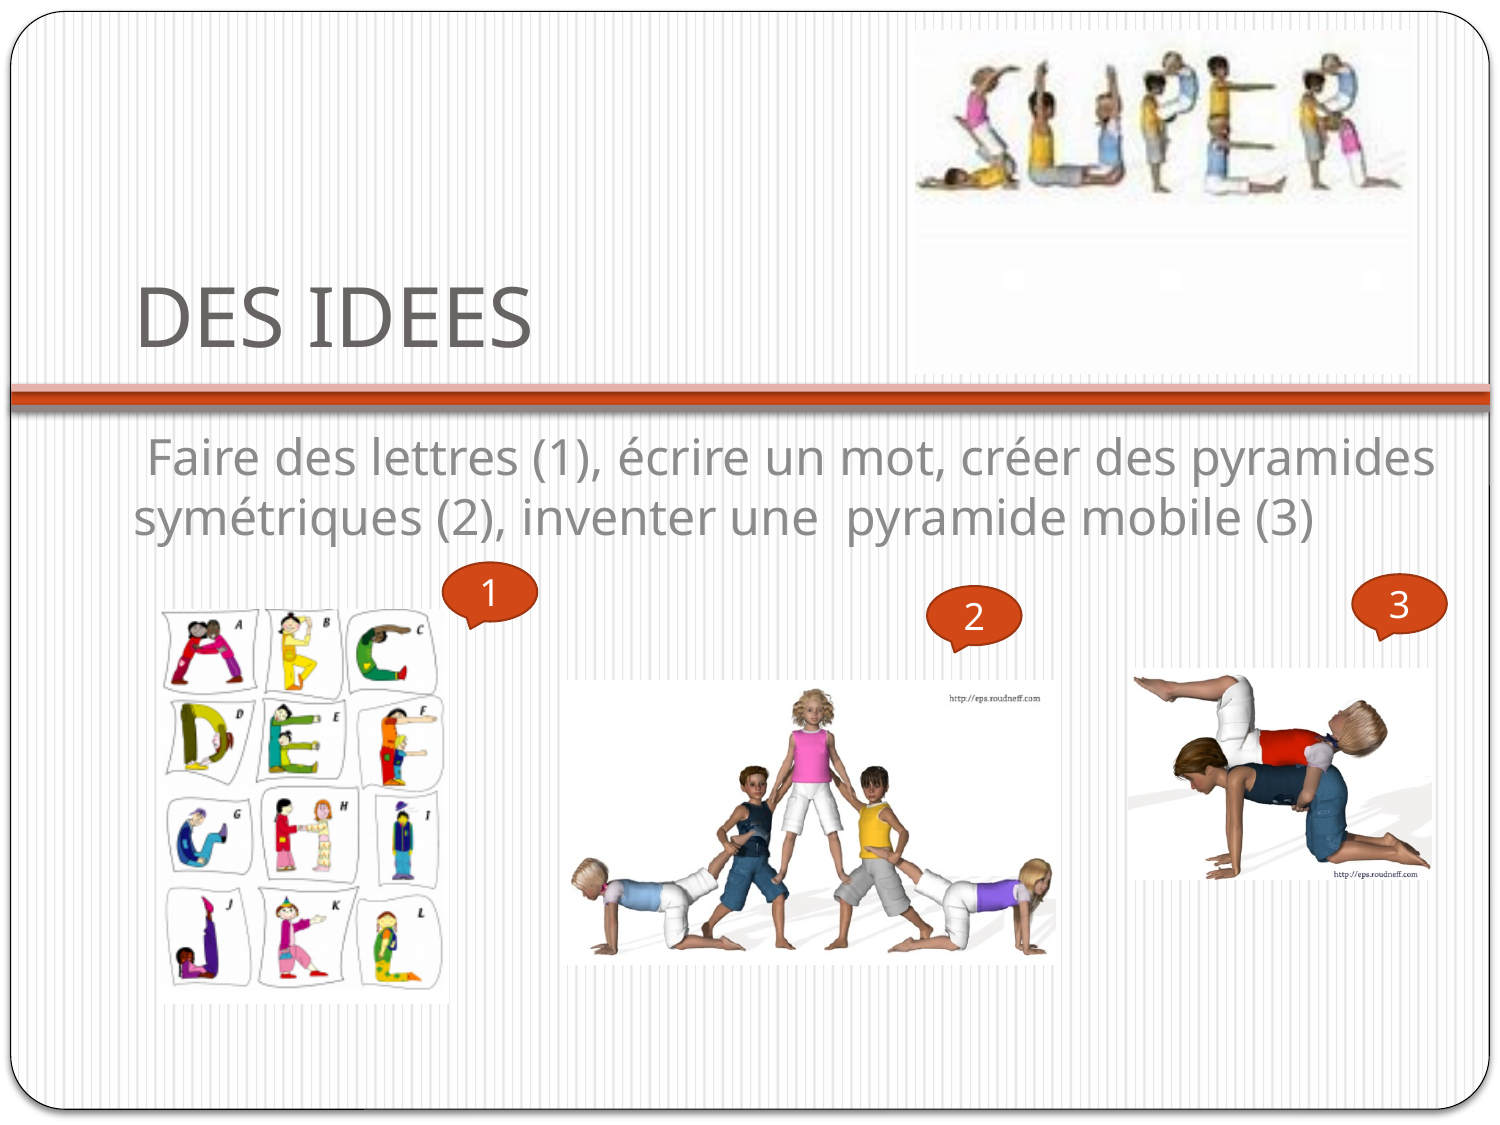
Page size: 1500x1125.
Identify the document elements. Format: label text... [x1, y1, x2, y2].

title DES IDEES [118, 156, 911, 380]
picture [159, 609, 449, 1004]
text_box 3 [1351, 573, 1448, 642]
picture [915, 30, 1412, 374]
text_box 2 [926, 585, 1023, 654]
text_box 1 [441, 561, 539, 630]
picture [560, 680, 1056, 965]
list Faire des lettres (1), écrire un mot, créer des pyramides symétriques (2), inventer une pyramide mobile (3) [118, 417, 1459, 1047]
picture [1127, 668, 1432, 880]
